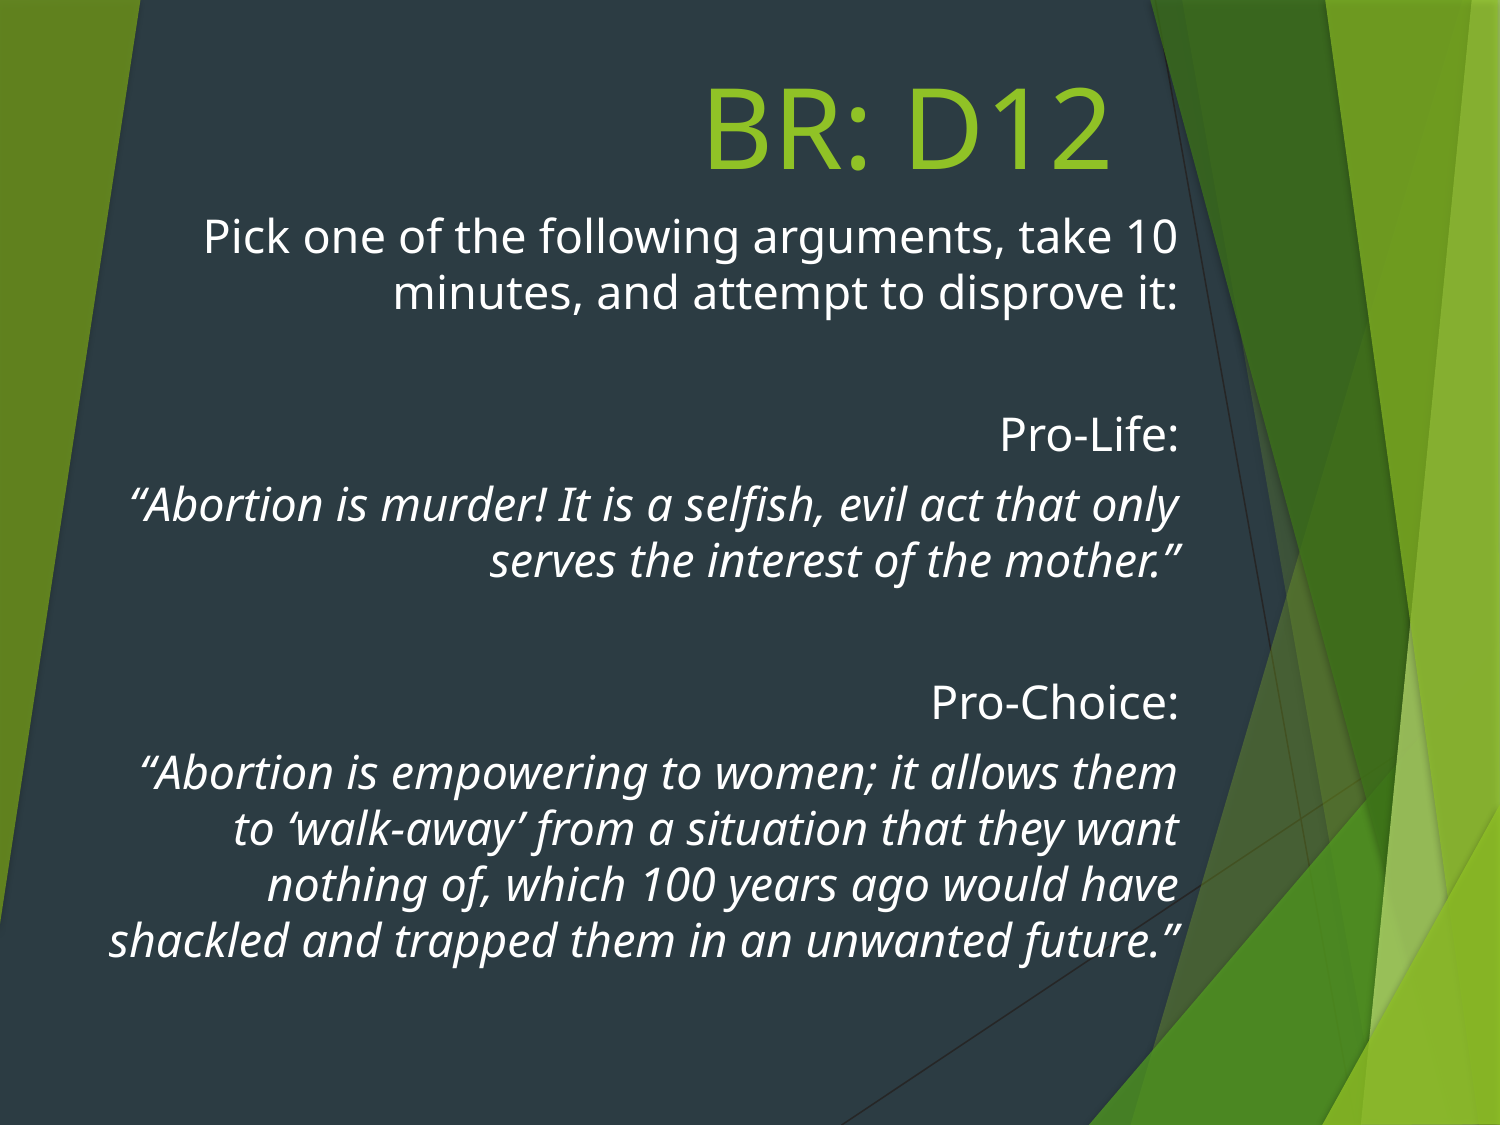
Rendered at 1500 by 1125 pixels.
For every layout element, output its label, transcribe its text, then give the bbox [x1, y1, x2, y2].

subtitle Pick one of the following arguments, take 10 minutes, and attempt to disprove it: Pro-Life: “Abortion is murder! It is a selfish, evil act that only serves the interest of the mother.” Pro-Choice: “Abortion is empowering to women; it allows them to ‘walk-away’ from a situation that they want nothing of, which 100 years ago would have shackled and trapped them in an unwanted future.” [86, 199, 1195, 996]
title BR: D12 [173, 0, 1129, 199]
